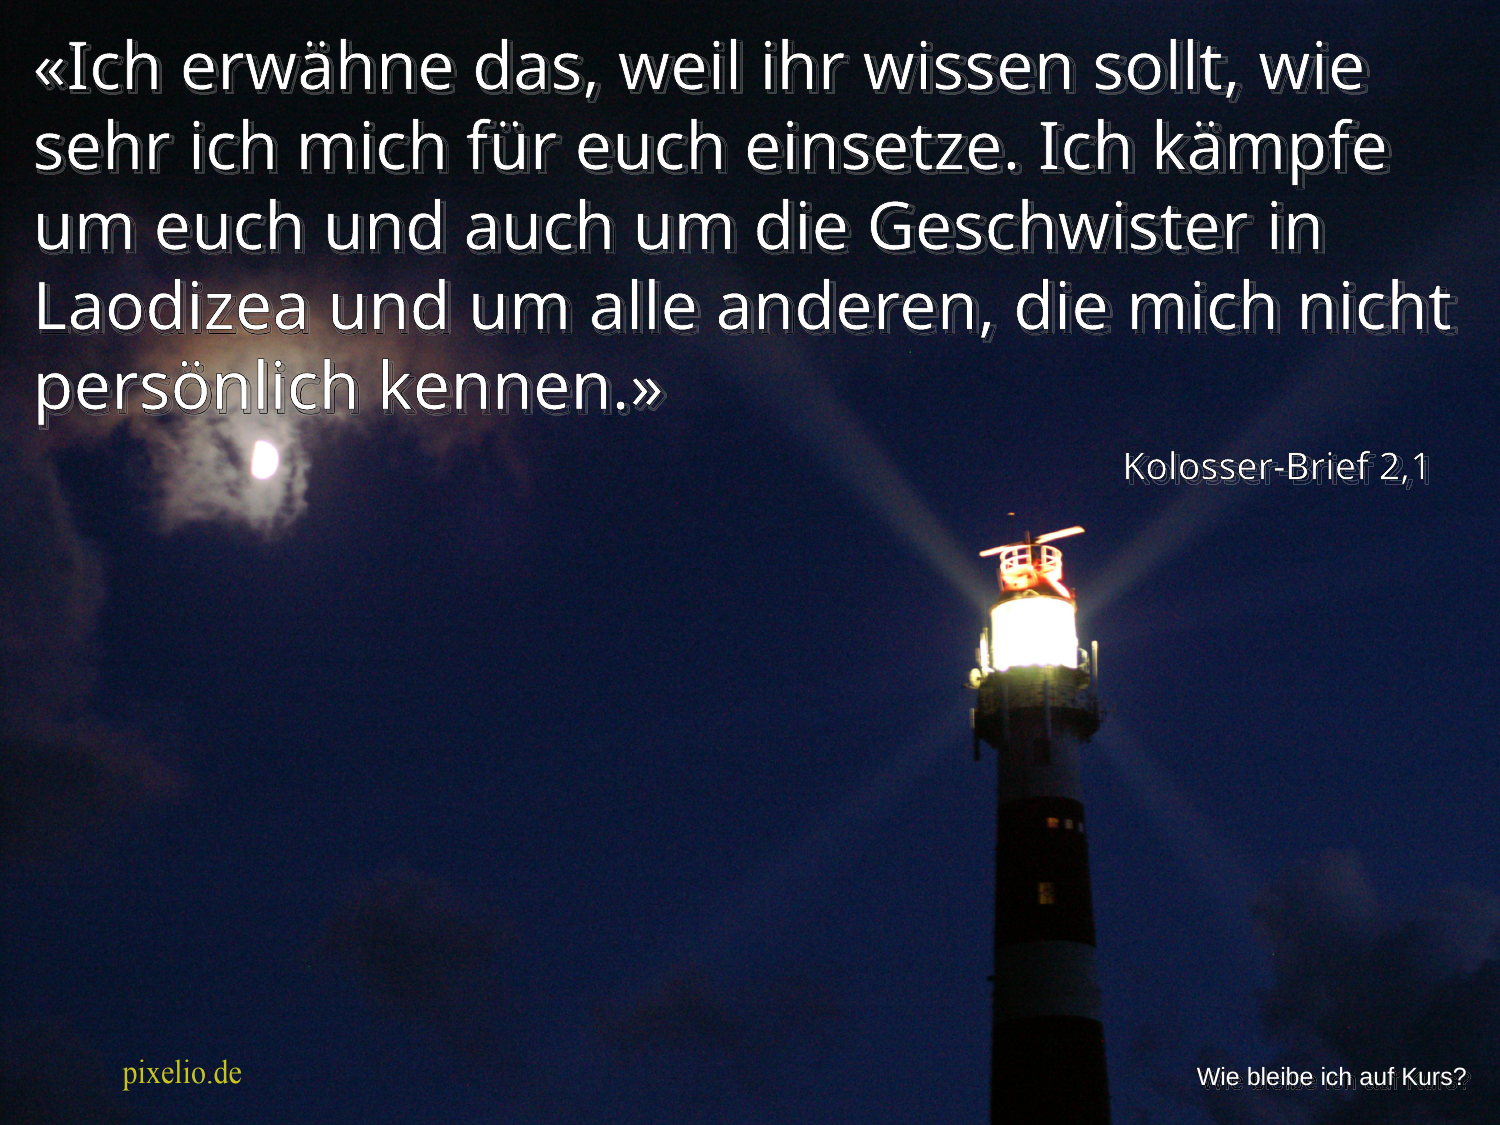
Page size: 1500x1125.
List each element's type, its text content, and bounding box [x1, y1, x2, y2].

picture [0, 0, 1500, 1125]
text_box «Ich erwähne das, weil ihr wissen sollt, wie sehr ich mich für euch einsetze. Ich kämpfe um euch und auch um die Geschwister in Laodizea und um alle anderen, die mich nicht persönlich kennen.» [17, 15, 1471, 430]
subtitle Wie bleibe ich auf Kurs? [856, 1058, 1483, 1106]
text_box Kolosser-Brief 2,1 [265, 434, 1447, 495]
